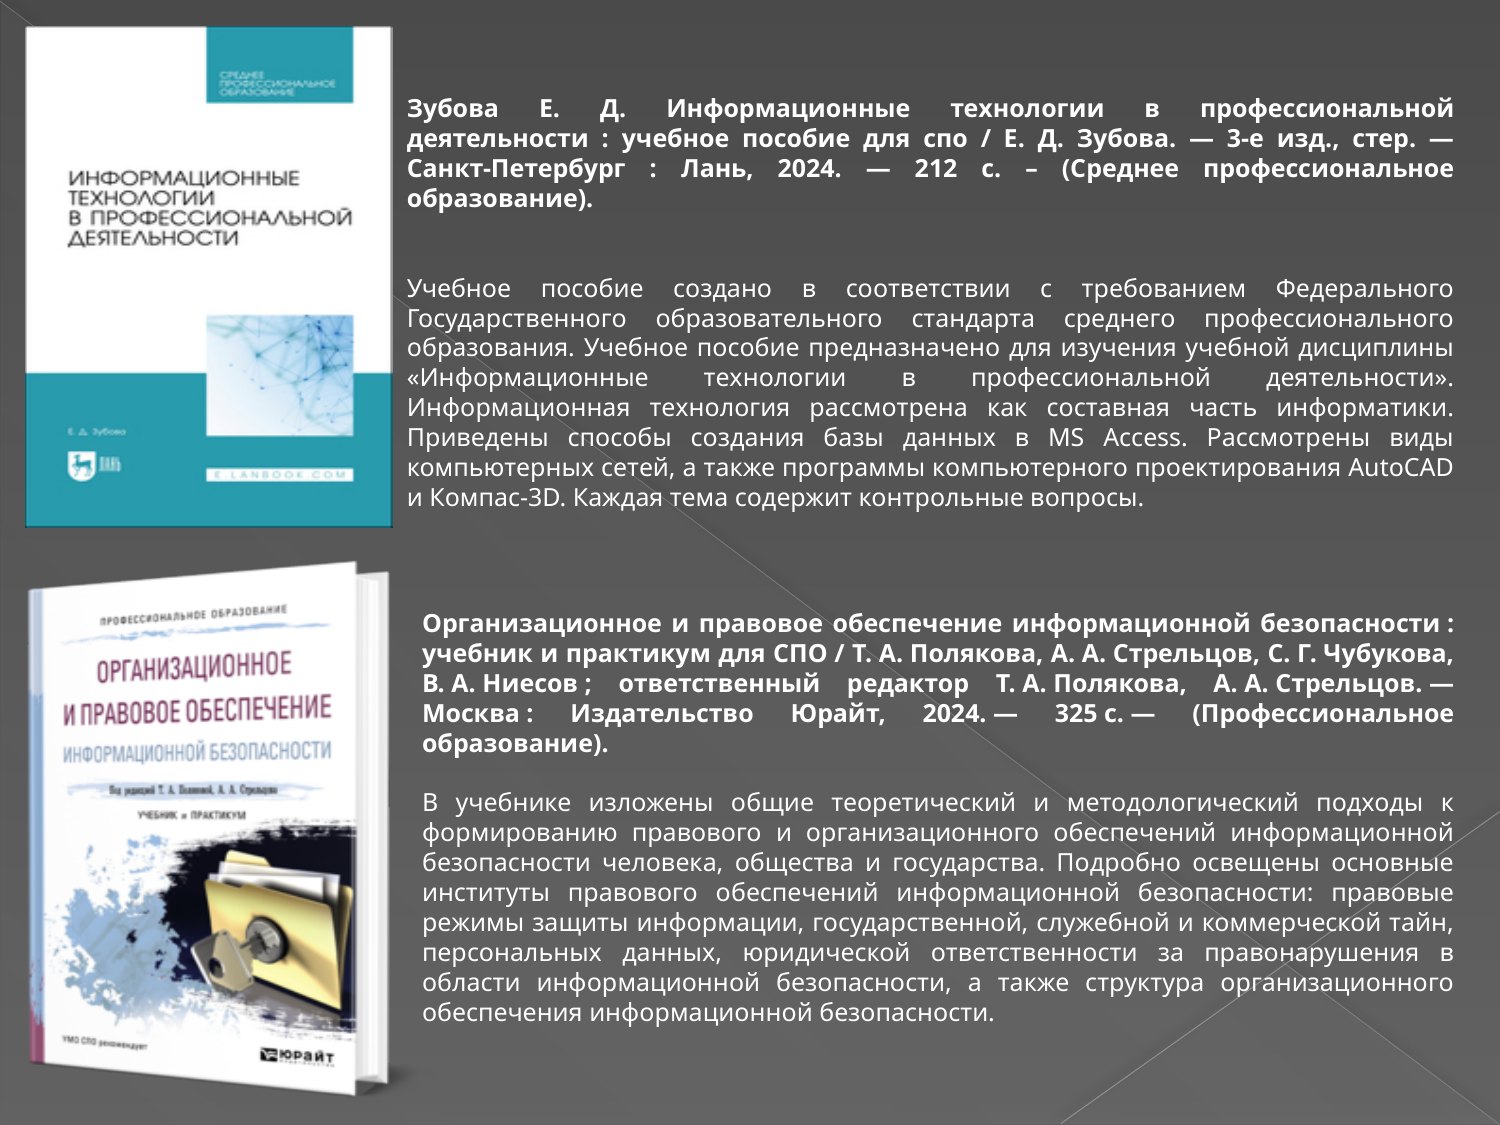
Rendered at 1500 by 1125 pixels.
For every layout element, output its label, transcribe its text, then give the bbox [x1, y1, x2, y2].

text_box Зубова Е. Д. Информационные технологии в профессиональной деятельности : учебное пособие для спо / Е. Д. Зубова. — 3-е изд., стер. — Санкт-Петербург : Лань, 2024. — 212 с. – (Среднее профессиональное образование). Учебное пособие создано в соответствии с требованием Федерального Государственного образовательного стандарта среднего профессионального образования. Учебное пособие предназначено для изучения учебной дисциплины «Информационные технологии в профессиональной деятельности». Информационная технология рассмотрена как составная часть информатики. Приведены способы создания базы данных в MS Access. Рассмотрены виды компьютерных сетей, а также программы компьютерного проектирования AutoCAD и Компас-3D. Каждая тема содержит контрольные вопросы. [397, 85, 1471, 519]
text_box Организационное и правовое обеспечение информационной безопасности : учебник и практикум для СПО / Т. А. Полякова, А. А. Стрельцов, С. Г. Чубукова, В. А. Ниесов ; ответственный редактор Т. А. Полякова, А. А. Стрельцов. — Москва : Издательство Юрайт, 2024. — 325 с. — (Профессиональное образование). В учебнике изложены общие теоретический и методологический подходы к формированию правового и организационного обеспечений информационной безопасности человека, общества и государства. Подробно освещены основные институты правового обеспечений информационной безопасности: правовые режимы защиты информации, государственной, служебной и коммерческой тайн, персональных данных, юридической ответственности за правонарушения в области информационной безопасности, а также структура организационного обеспечения информационной безопасности. [441, 599, 1471, 1034]
picture [0, 26, 436, 1125]
